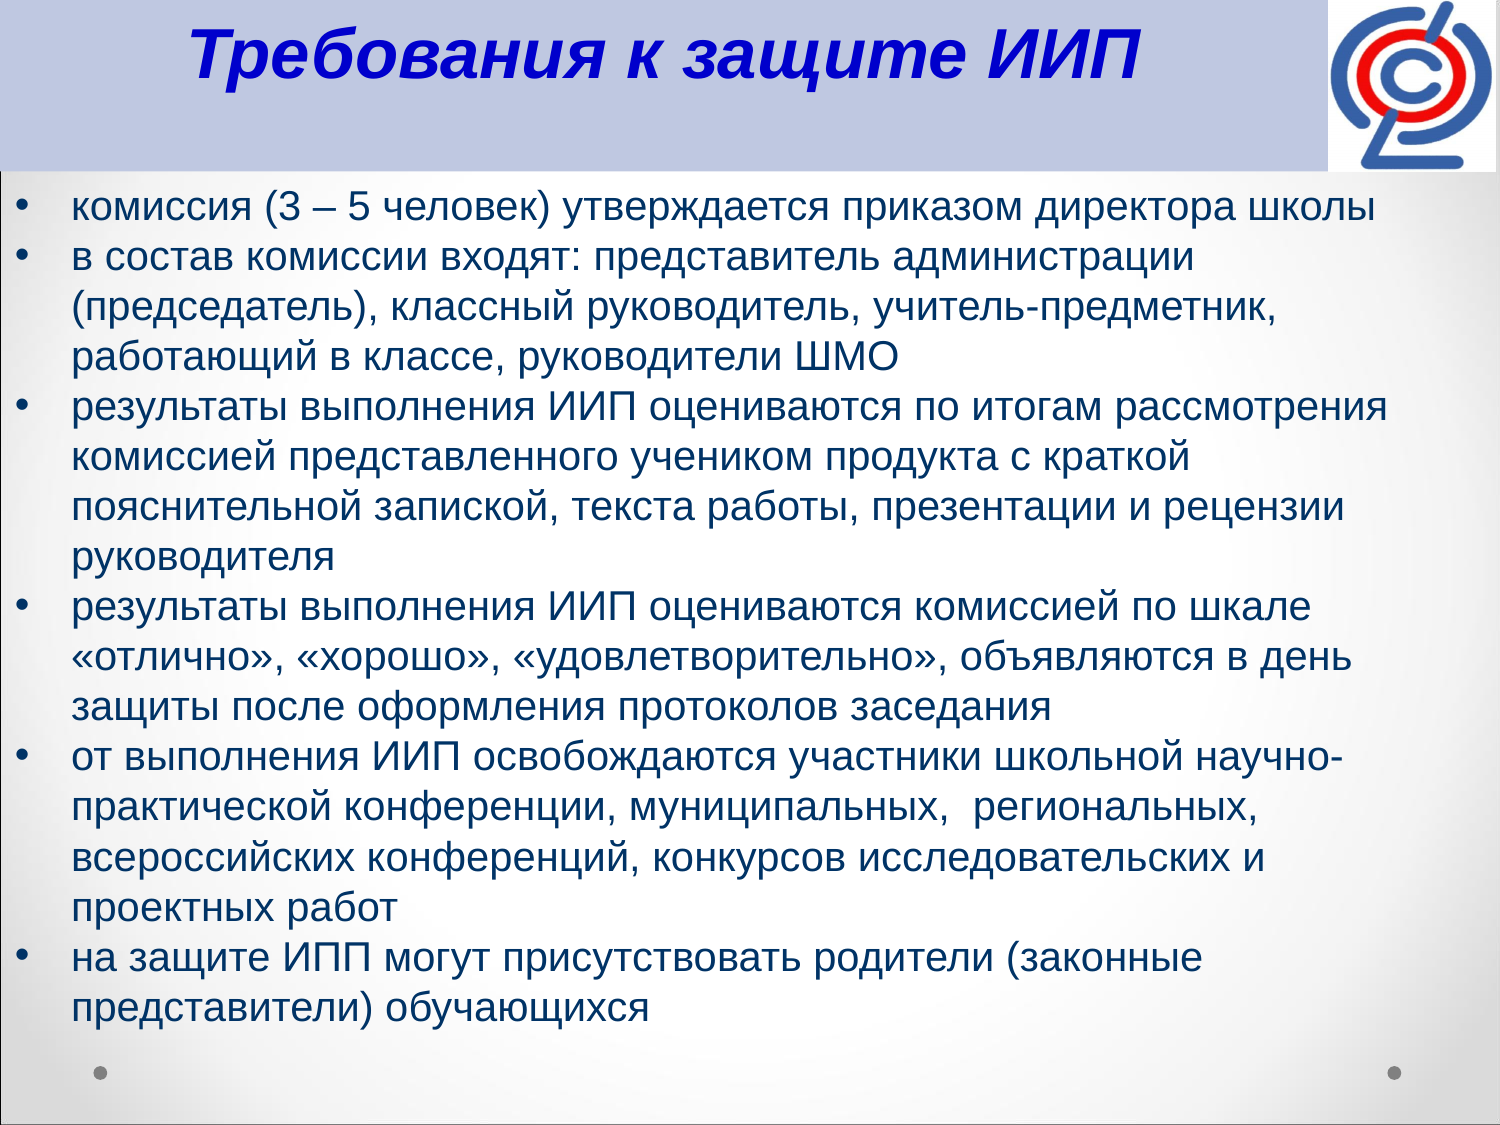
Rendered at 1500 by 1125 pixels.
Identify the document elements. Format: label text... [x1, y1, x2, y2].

picture [0, 0, 1500, 1125]
text_box комиссия (3 – 5 человек) утверждается приказом директора школы в состав комиссии входят: представитель администрации (председатель), классный руководитель, учитель-предметник, работающий в классе, руководители ШМО результаты выполнения ИИП оцениваются по итогам рассмотрения комиссией представленного учеником продукта с краткой пояснительной запиской, текста работы, презентации и рецензии руководителя результаты выполнения ИИП оцениваются комиссией по шкале «отлично», «хорошо», «удовлетворительно», объявляются в день защиты после оформления протоколов заседания от выполнения ИИП освобождаются участники школьной научно-практической конференции, муниципальных, региональных, всероссийских конференций, конкурсов исследовательских и проектных работ на защите ИПП могут присутствовать родители (законные представители) обучающихся [0, 171, 1496, 1037]
text_box Требования к защите ИИП [0, 0, 1326, 171]
